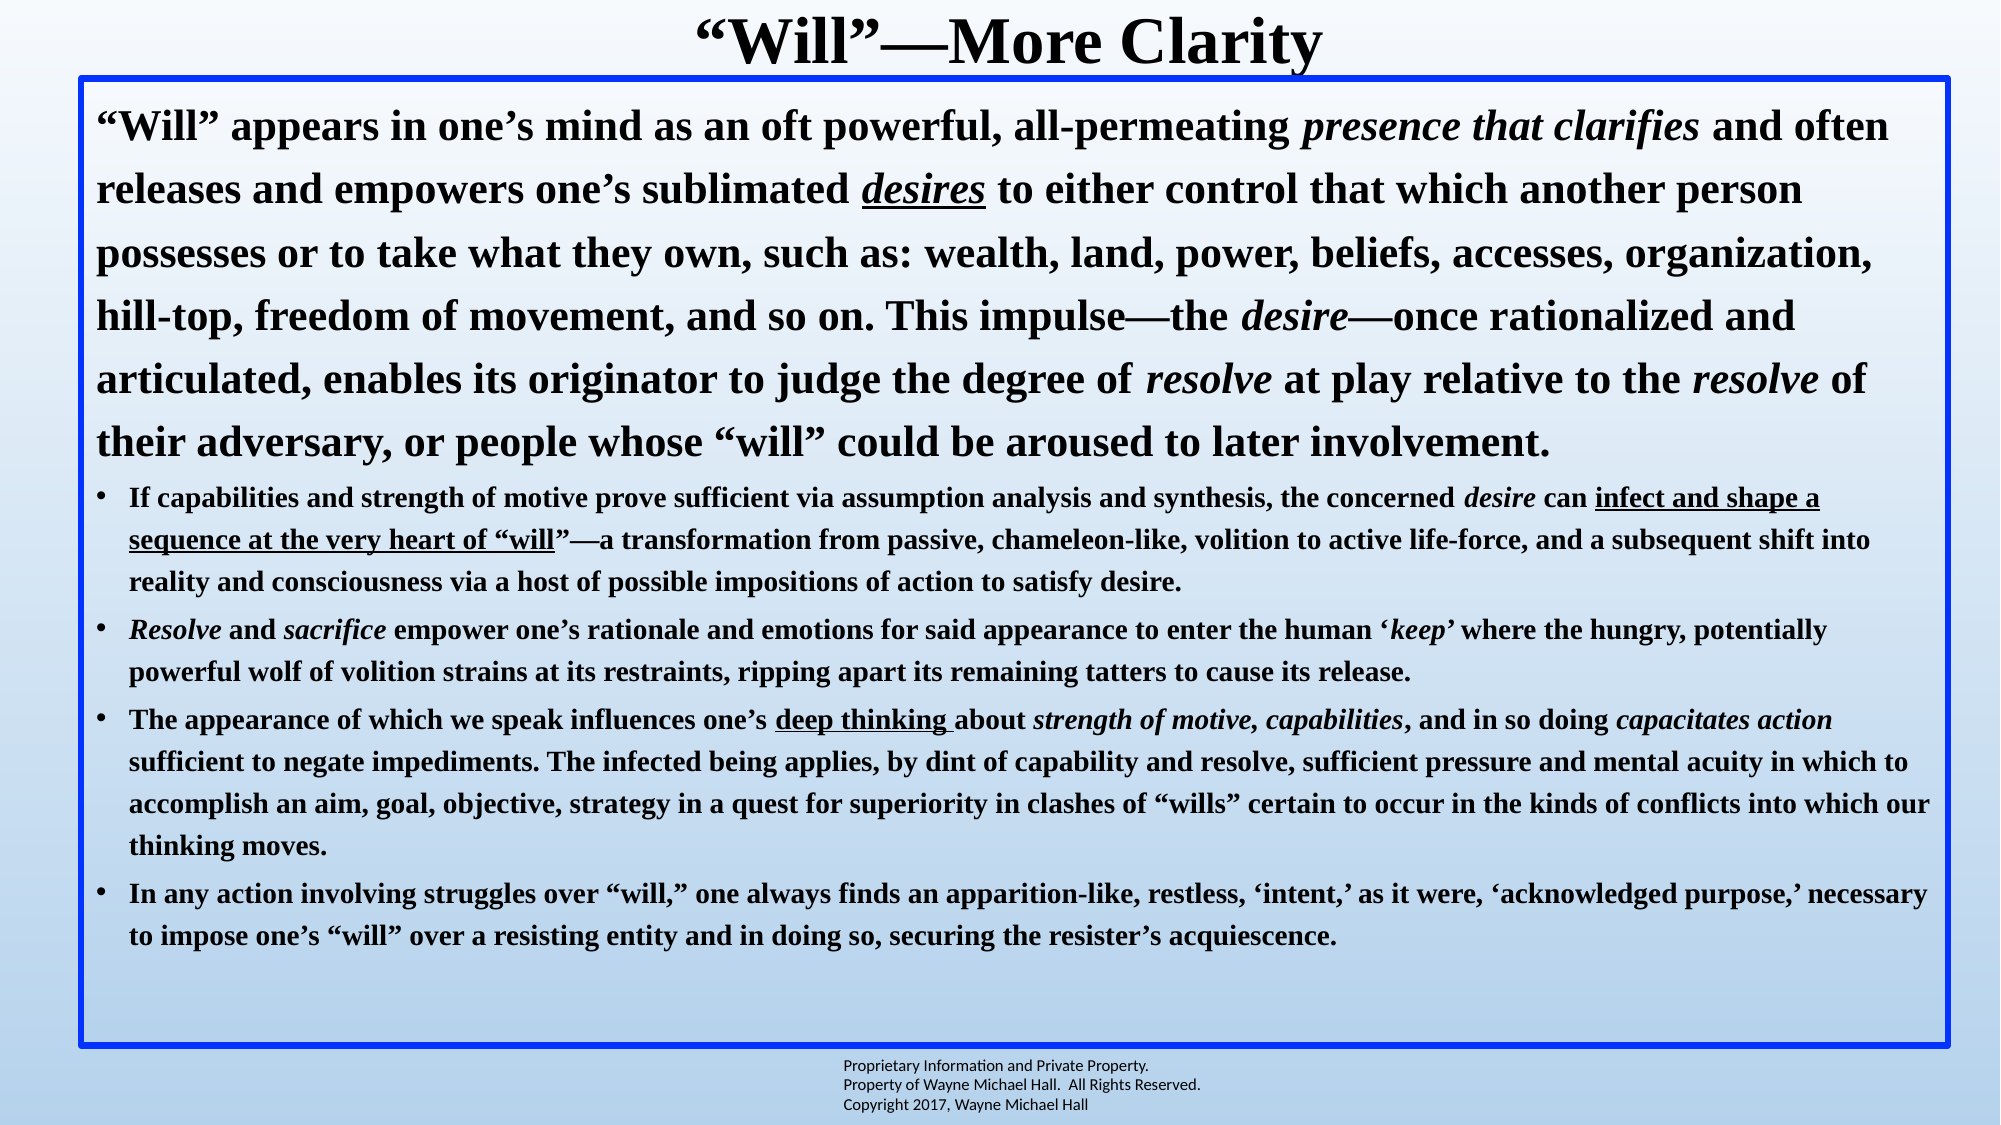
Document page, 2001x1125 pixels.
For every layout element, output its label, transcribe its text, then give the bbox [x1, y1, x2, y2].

title “Will”—More Clarity [135, 0, 1861, 75]
list “Will” appears in one’s mind as an oft powerful, all-permeating presence that clarifies and often releases and empowers one’s sublimated desires to either control that which another person possesses or to take what they own, such as: wealth, land, power, beliefs, accesses, organization, hill-top, freedom of movement, and so on. This impulse—the desire—once rationalized and articulated, enables its originator to judge the degree of resolve at play relative to the resolve of their adversary, or people whose “will” could be aroused to later involvement. If capabilities and strength of motive prove sufficient via assumption analysis and synthesis, the concerned desire can infect and shape a sequence at the very heart of “will”—a transformation from passive, chameleon-like, volition to active life-force, and a subsequent shift into reality and consciousness via a host of possible impositions of action to satisfy desire. Resolve and sacrifice empower one’s rationale and emotions for said appearance to enter the human ‘keep’ where the hungry, potentially powerful wolf of volition strains at its restraints, ripping apart its remaining tatters to cause its release. The appearance of which we speak influences one’s deep thinking about strength of motive, capabilities, and in so doing capacitates action sufficient to negate impediments. The infected being applies, by dint of capability and resolve, sufficient pressure and mental acuity in which to accomplish an aim, goal, objective, strategy in a quest for superiority in clashes of “wills” certain to occur in the kinds of conflicts into which our thinking moves. In any action involving struggles over “will,” one always finds an apparition-like, restless, ‘intent,’ as it were, ‘acknowledged purpose,’ necessary to impose one’s “will” over a resisting entity and in doing so, securing the resister’s acquiescence. [78, 75, 1951, 1049]
